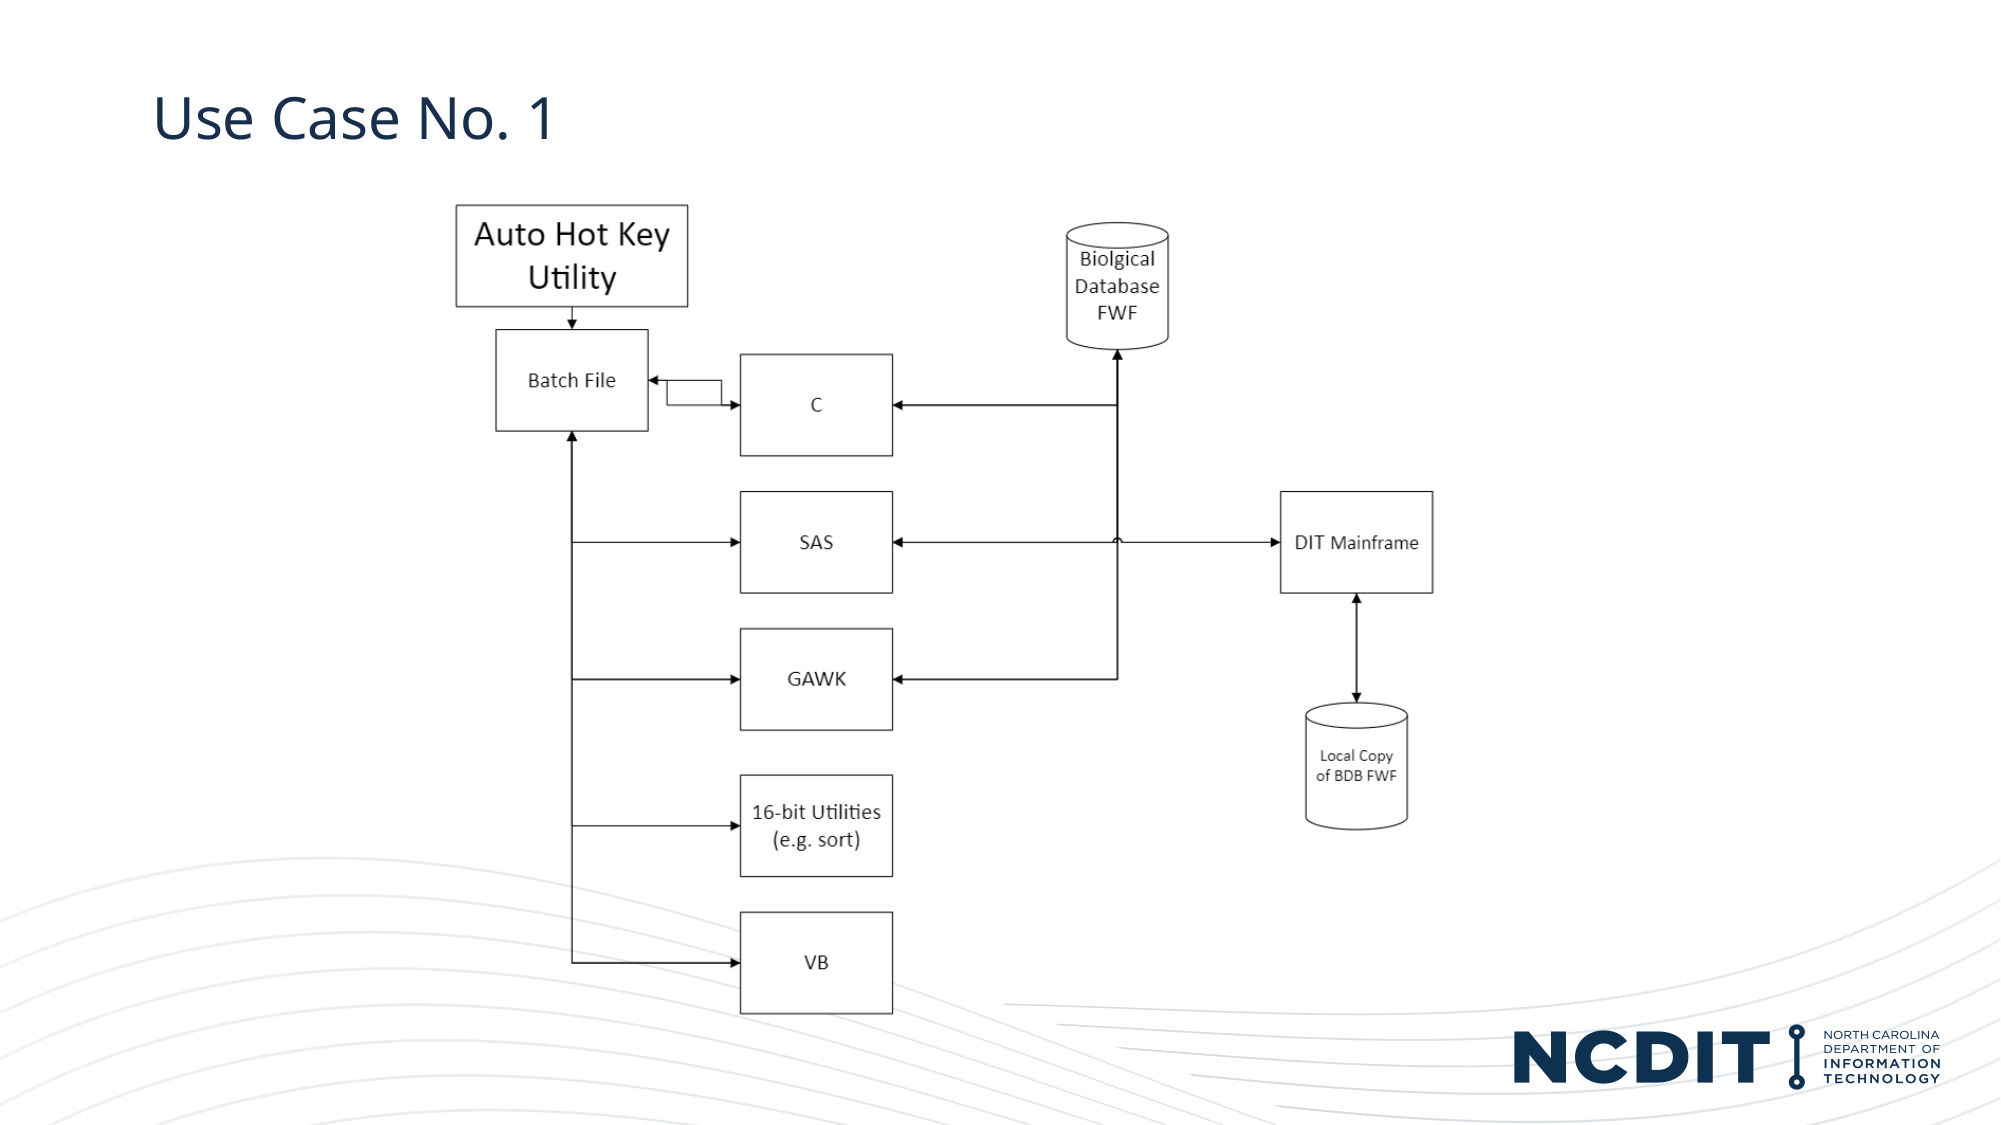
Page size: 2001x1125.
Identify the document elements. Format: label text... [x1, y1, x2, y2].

title Use Case No. 1 [137, 81, 1863, 174]
picture [0, 0, 2001, 1125]
